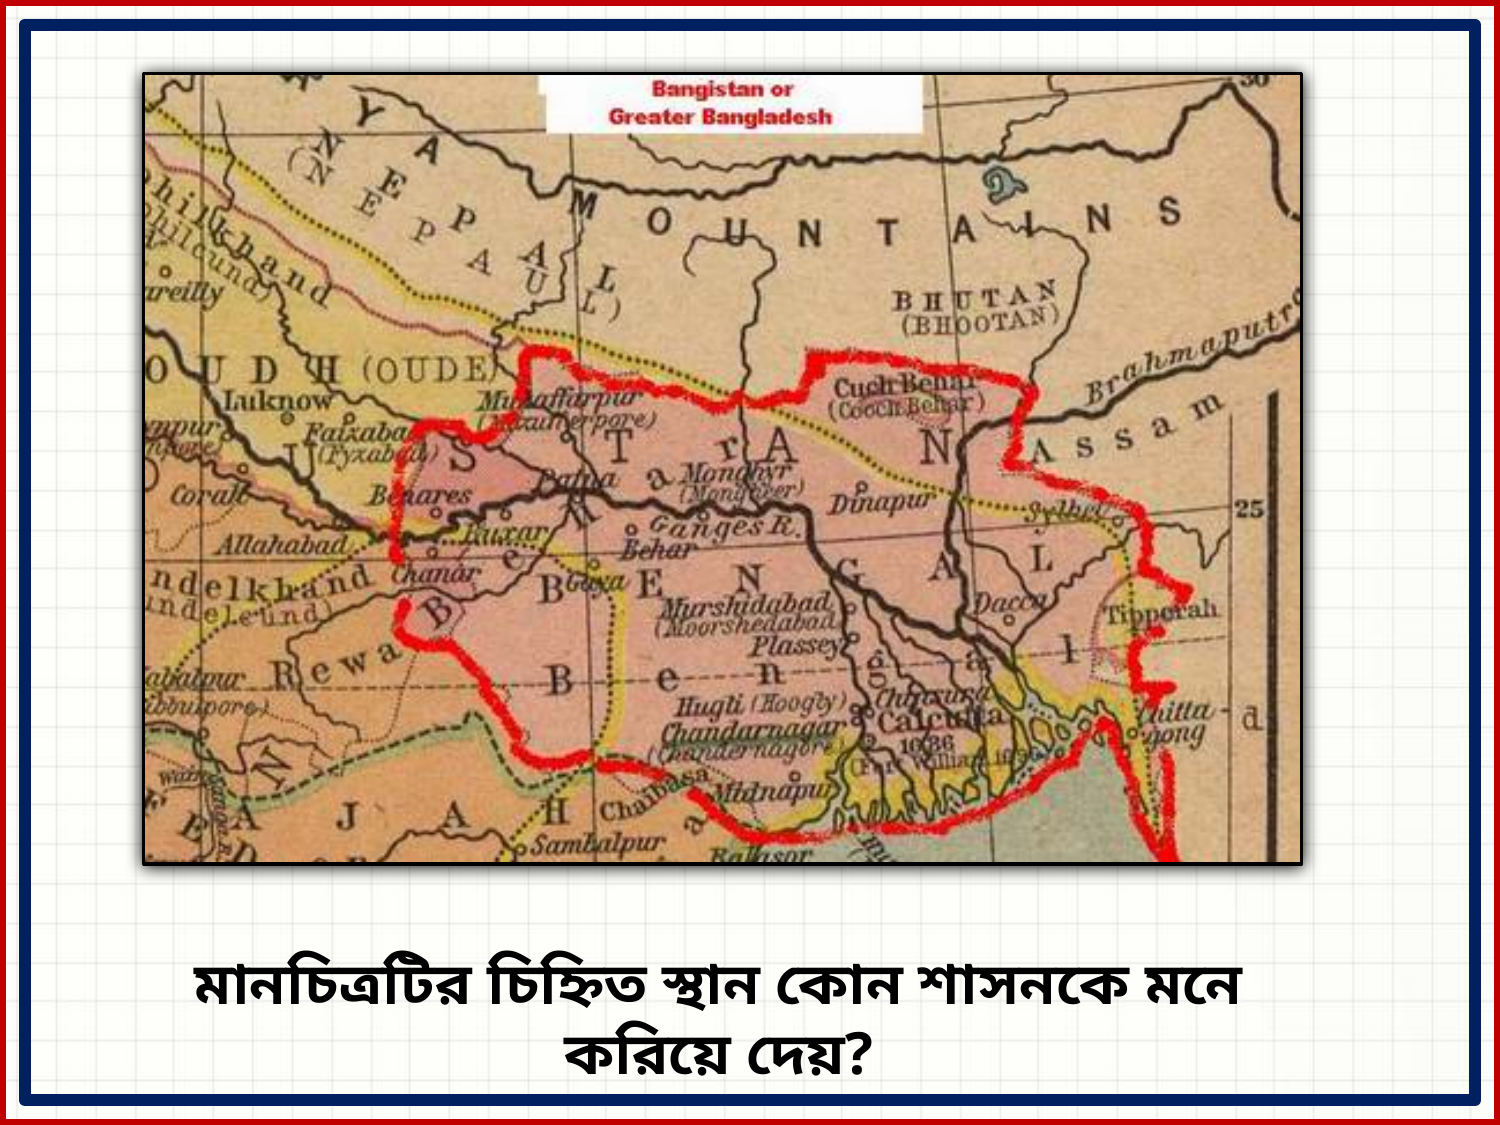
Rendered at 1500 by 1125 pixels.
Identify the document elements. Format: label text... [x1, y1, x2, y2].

text_box মানচিত্রটির চিহ্নিত স্থান কোন শাসনকে মনে করিয়ে দেয়? [137, 939, 1300, 1094]
picture [7, 6, 1494, 1119]
